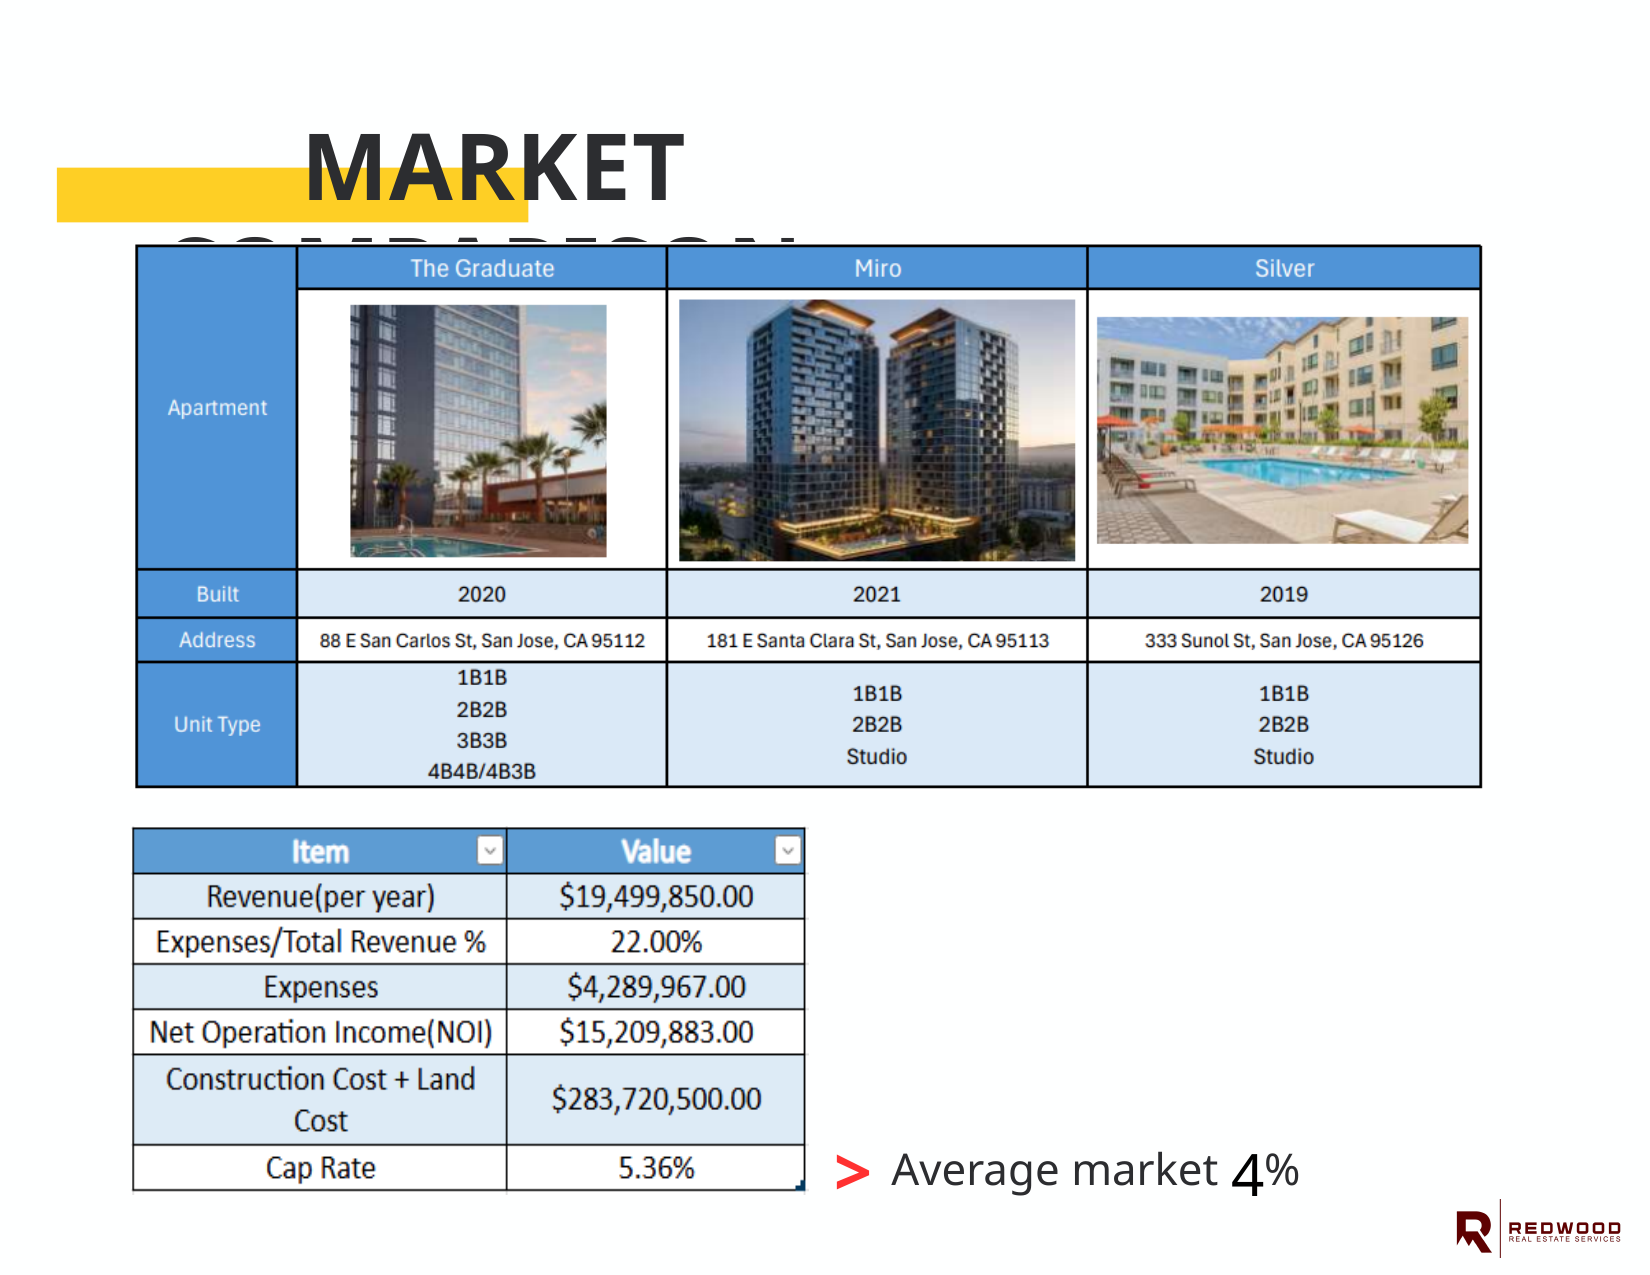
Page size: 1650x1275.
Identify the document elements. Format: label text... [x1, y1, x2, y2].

text_box Average market % [1255, 1131, 1368, 1194]
text_box MARKET COMPARISON [23, 114, 941, 323]
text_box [56, 167, 529, 223]
text_box 4 [1231, 1128, 1255, 1209]
text_box Average market % [858, 1131, 1231, 1194]
picture [131, 826, 809, 1195]
text_box [1402, 1199, 1650, 1258]
text_box > [834, 1117, 858, 1211]
picture [130, 241, 1485, 792]
text_box Average market % [824, 1131, 834, 1194]
